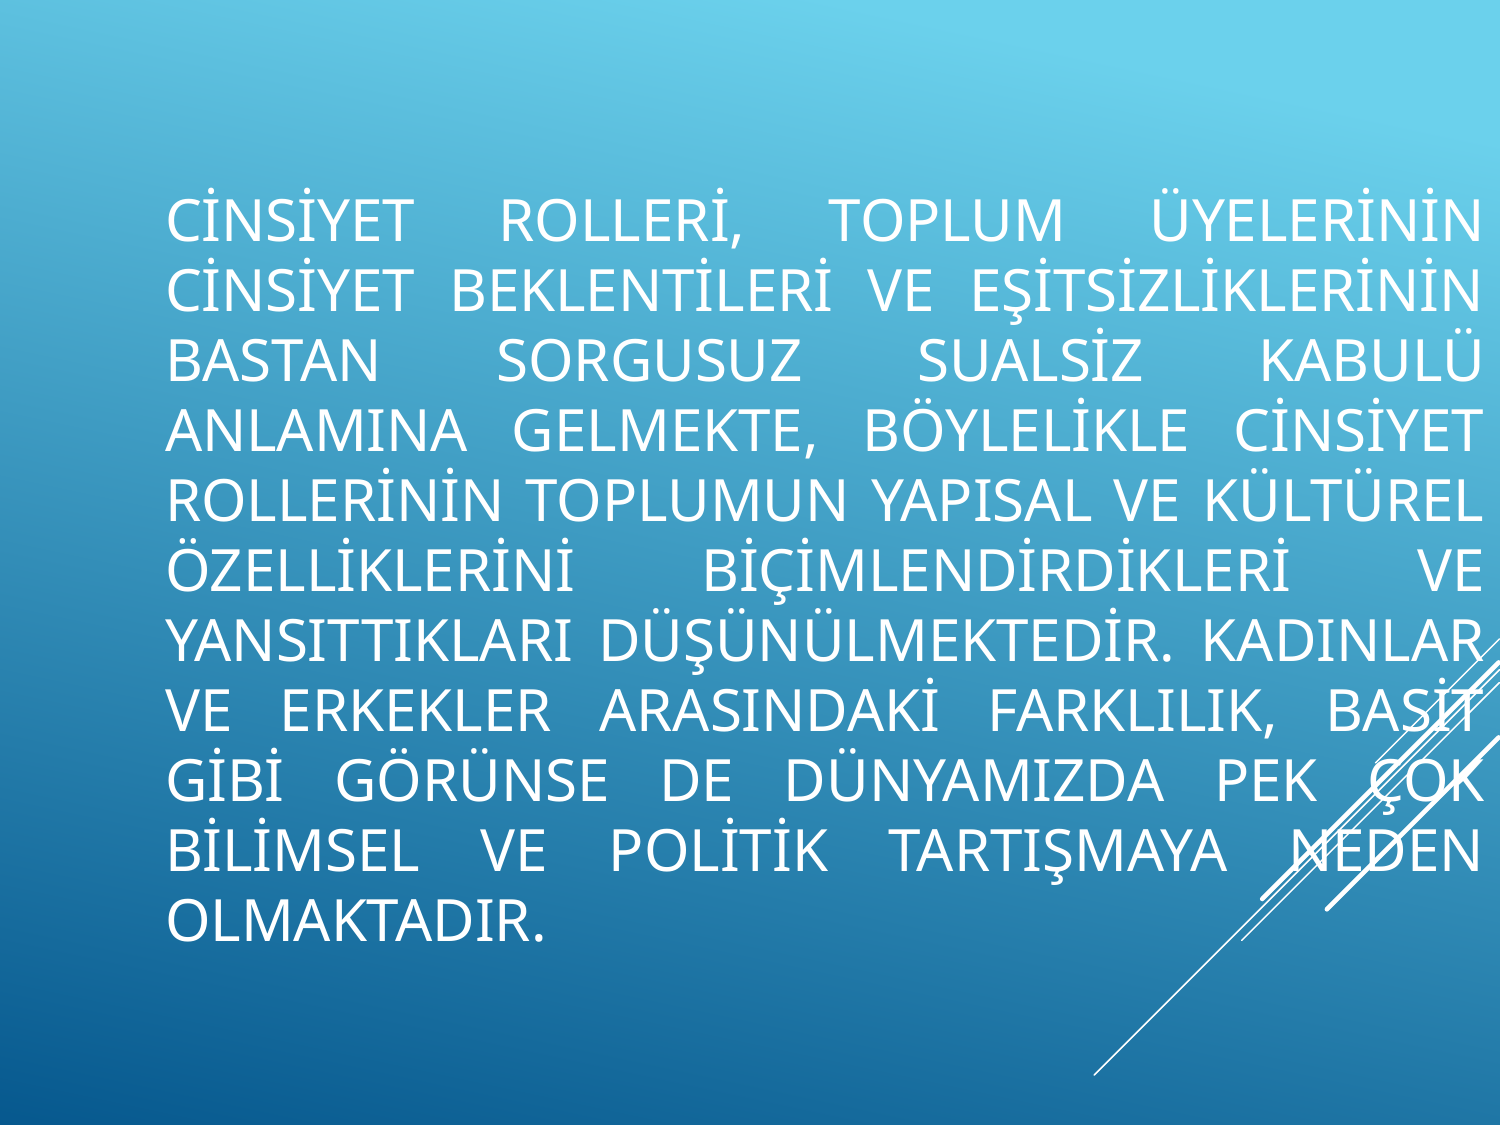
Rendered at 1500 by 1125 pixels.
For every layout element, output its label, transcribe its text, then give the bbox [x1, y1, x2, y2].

title Cinsiyet rolleri, toplum üyelerinin cinsiyet beklentileri ve eşitsizliklerinin bastan sorgusuz sualsiz kabulü anlamına gelmekte, böylelikle cinsiyet rollerinin toplumun yapısal ve kültürel özelliklerini biçimlendirdikleri ve yansıttıkları düşünülmektedir. Kadınlar ve erkekler arasındaki farklılık, basit gibi görünse de dünyamızda pek çok bilimsel ve politik tartışmaya neden olmaktadır. [150, 267, 1500, 870]
